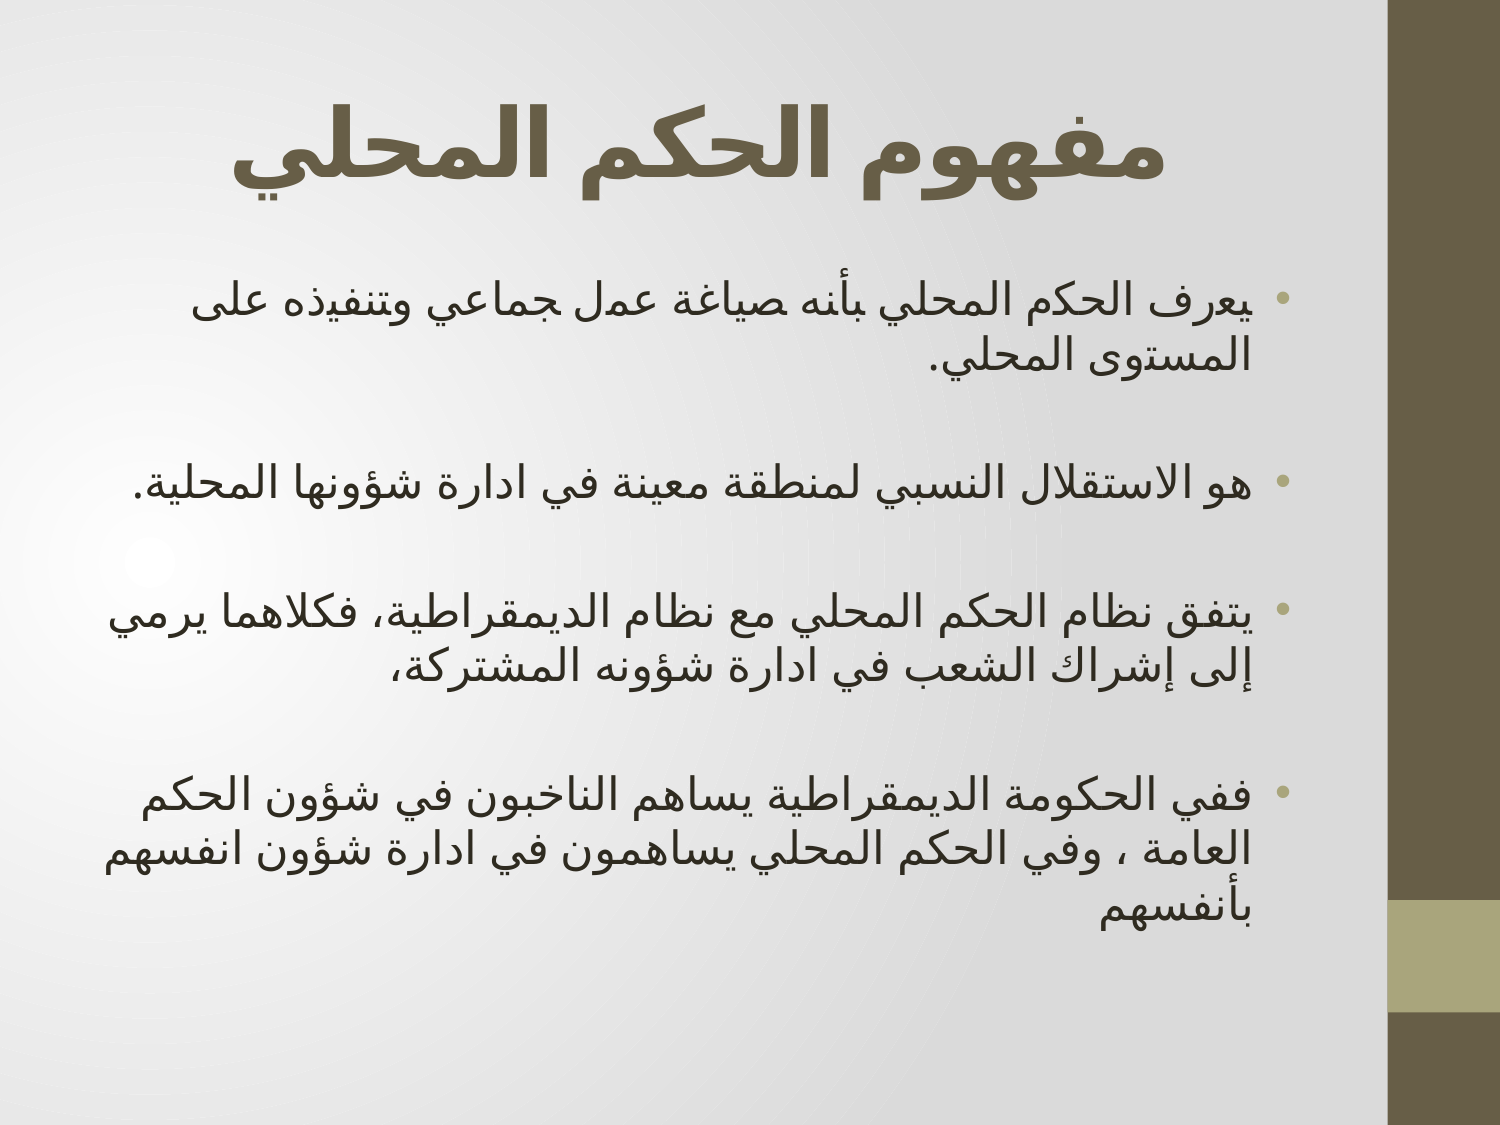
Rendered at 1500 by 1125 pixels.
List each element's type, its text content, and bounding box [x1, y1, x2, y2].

title مفهوم الحكم المحلي [75, 45, 1325, 233]
list ﻴﻌﺭﻑ ﺍﻟﺤﻜﻡ ﺍﻟﻤﺤﻠﻲ ﺒﺄﻨﻪ ﺼﻴﺎﻏﺔ ﻋﻤل ﺠﻤﺎﻋﻲ ﻭﺘﻨﻔﻴﺫﻩ ﻋﻠﻰ ﺍﻟﻤﺴﺘﻭﻯ ﺍﻟﻤﺤﻠﻲ. هو الاستقلال النسبي لمنطقة معينة في ادارة شؤونها المحلية. يتفق نظام الحكم المحلي مع نظام الديمقراطية، فكلاهما يرمي إلى إشراك الشعب في ادارة شؤونه المشتركة، ففي الحكومة الديمقراطية يساهم الناخبون في شؤون الحكم العامة ، وفي الحكم المحلي يساهمون في ادارة شؤون انفسهم بأنفسهم [75, 262, 1325, 1050]
